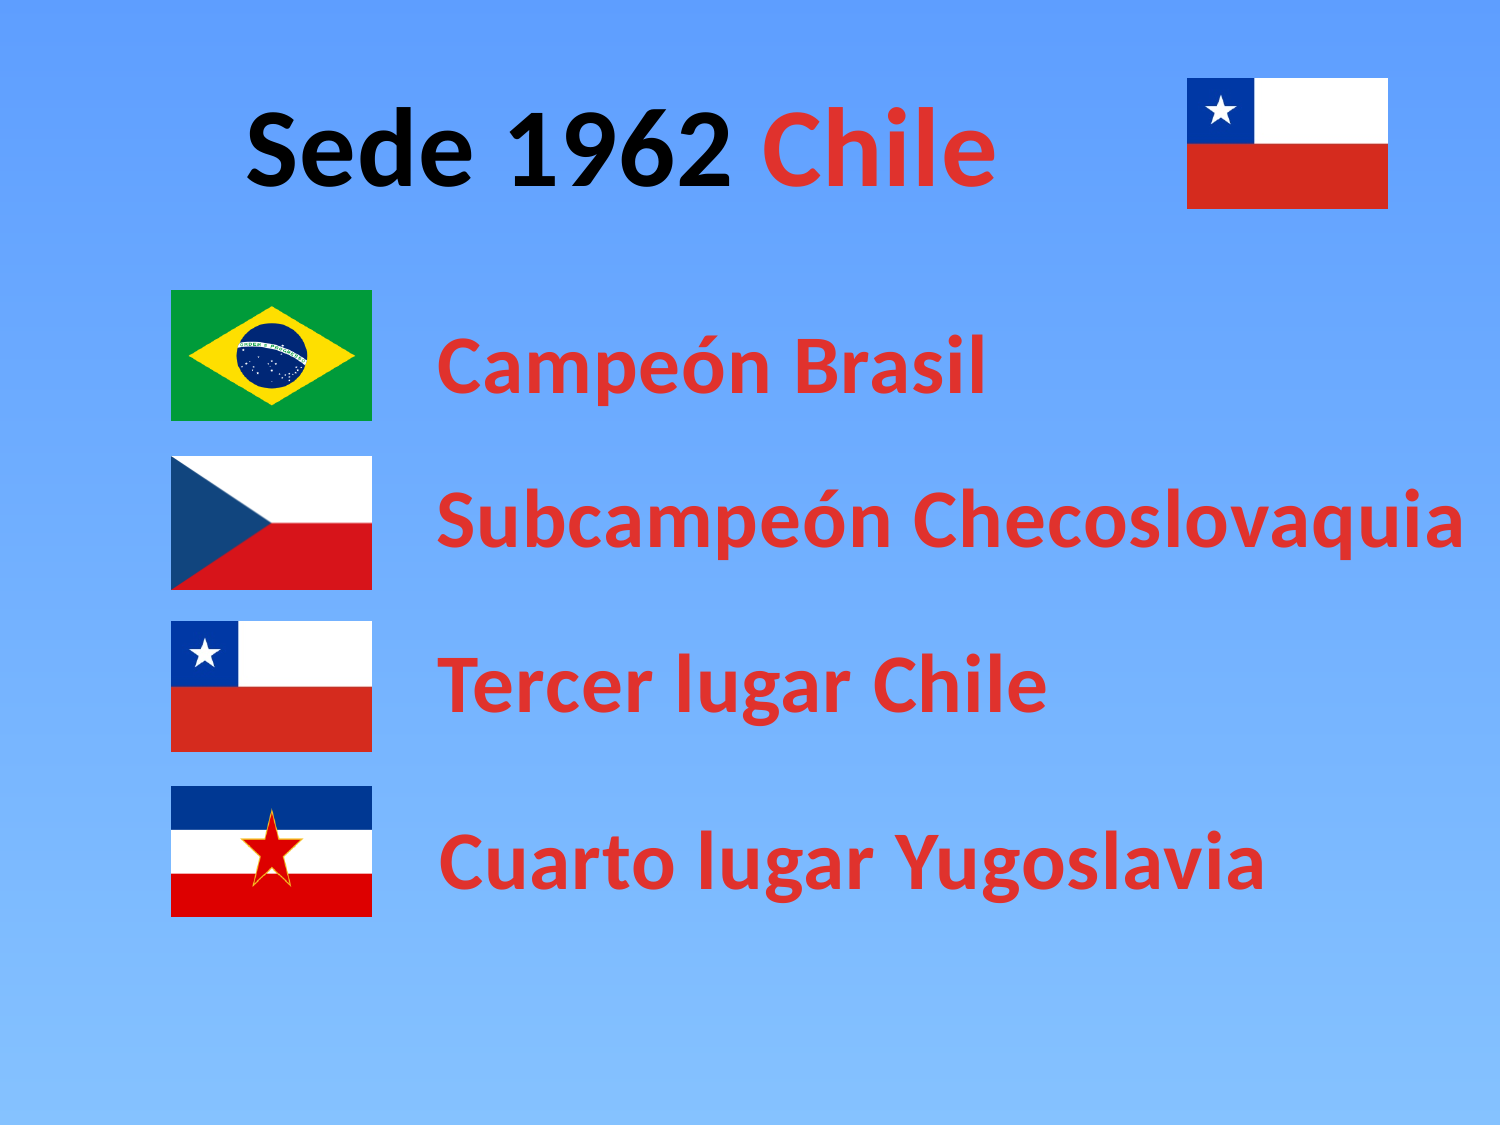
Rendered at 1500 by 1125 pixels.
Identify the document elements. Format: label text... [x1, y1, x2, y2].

picture [170, 786, 373, 917]
text_box Campeón Brasil [422, 302, 1005, 418]
picture [1186, 77, 1389, 209]
text_box Sede 1962 Chile [230, 66, 1014, 217]
picture [170, 621, 373, 753]
text_box Subcampeón Checoslovaquia [421, 456, 1483, 572]
text_box Tercer lugar Chile [422, 621, 1065, 737]
text_box Cuarto lugar Yugoslavia [424, 798, 1284, 914]
picture [170, 455, 373, 590]
picture [170, 290, 373, 421]
